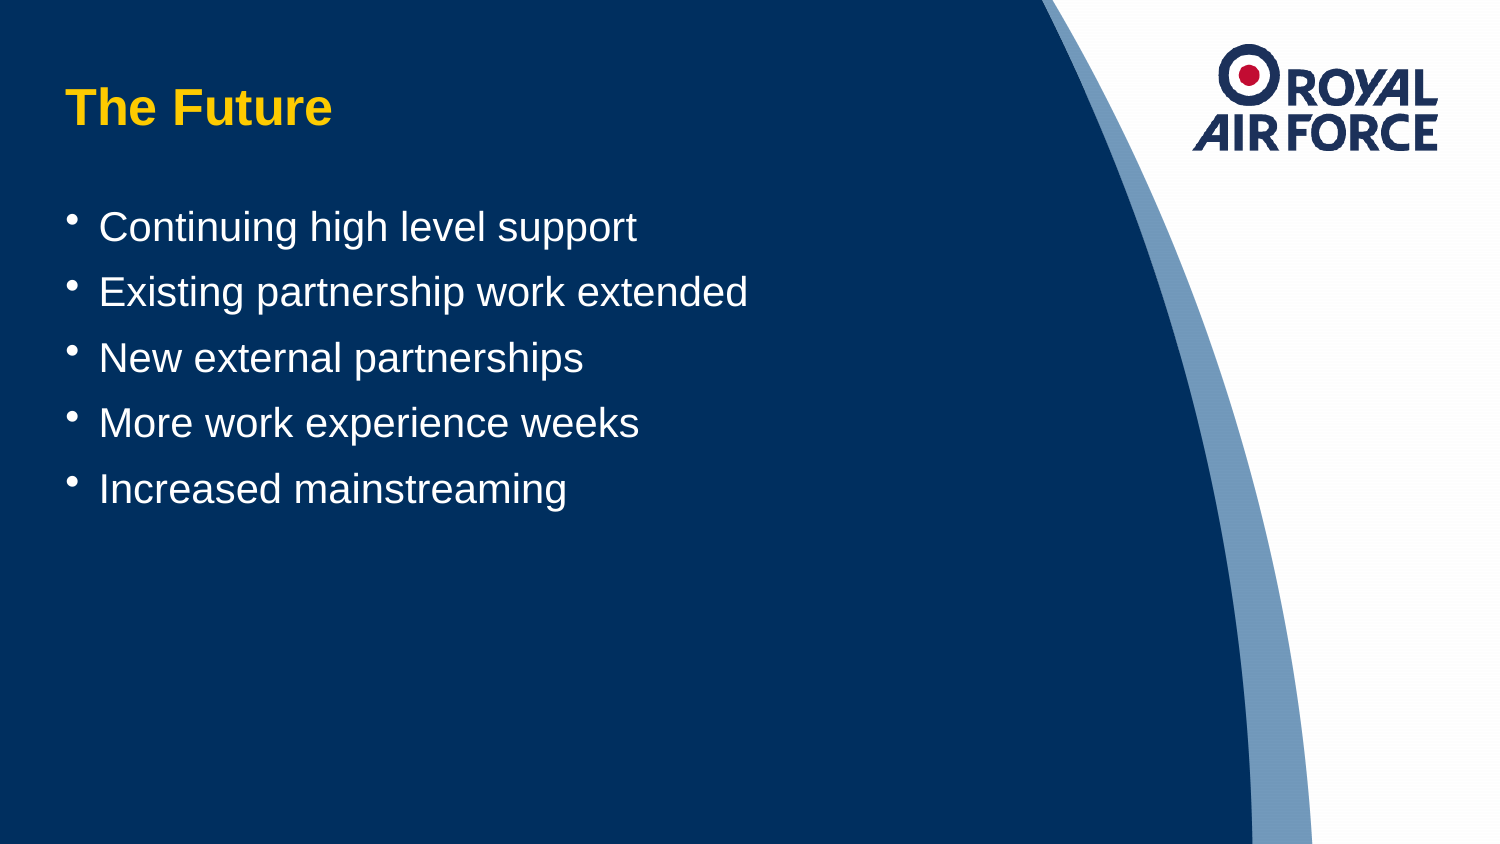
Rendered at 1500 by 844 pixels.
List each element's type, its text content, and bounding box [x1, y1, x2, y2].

list Continuing high level support Existing partnership work extended New external partnerships More work experience weeks Increased mainstreaming [53, 193, 1053, 524]
picture [1041, 0, 1500, 844]
title The Future [53, 74, 346, 143]
